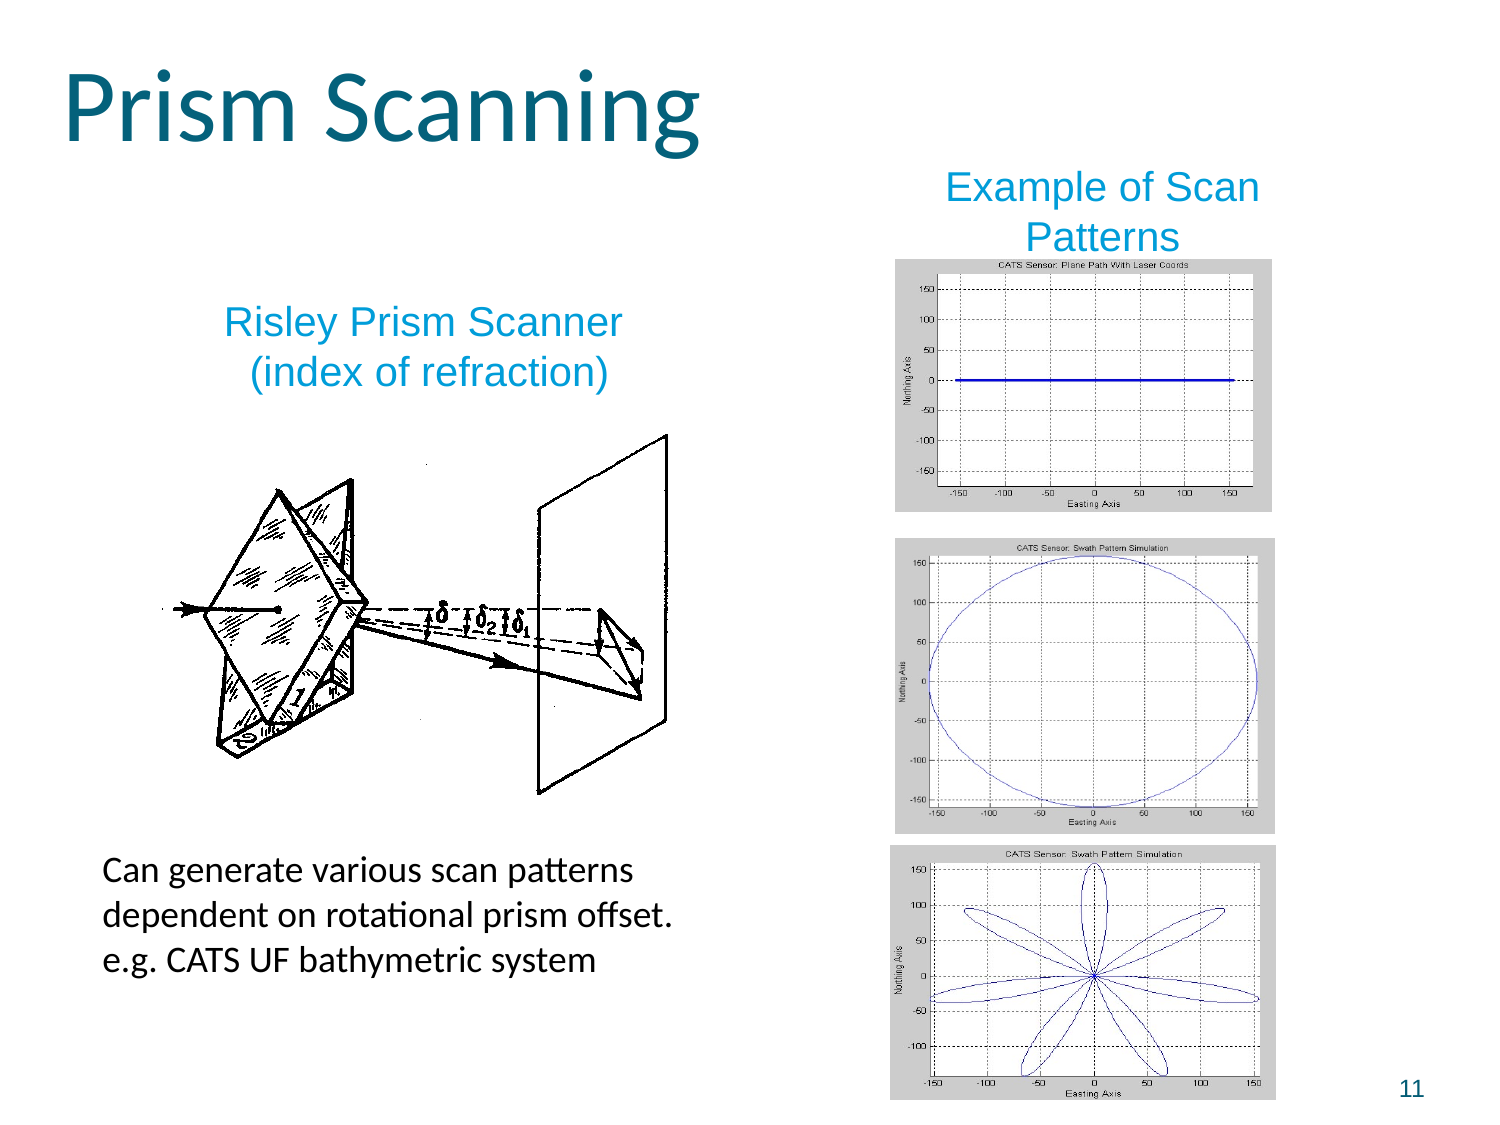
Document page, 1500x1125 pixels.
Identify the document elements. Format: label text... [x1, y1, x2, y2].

text_box Example of Scan Patterns [856, 152, 1350, 268]
slide_number 11 [1299, 1042, 1425, 1103]
text_box Risley Prism Scanner (index of refraction) [124, 287, 734, 403]
picture [895, 258, 1273, 513]
text_box Can generate various scan patterns dependent on rotational prism offset. e.g. CATS UF bathymetric system [87, 837, 713, 988]
title Prism Scanning [62, 24, 1413, 163]
text_box [889, 260, 895, 268]
picture [895, 538, 1275, 834]
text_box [162, 412, 680, 802]
picture [890, 845, 1276, 1101]
